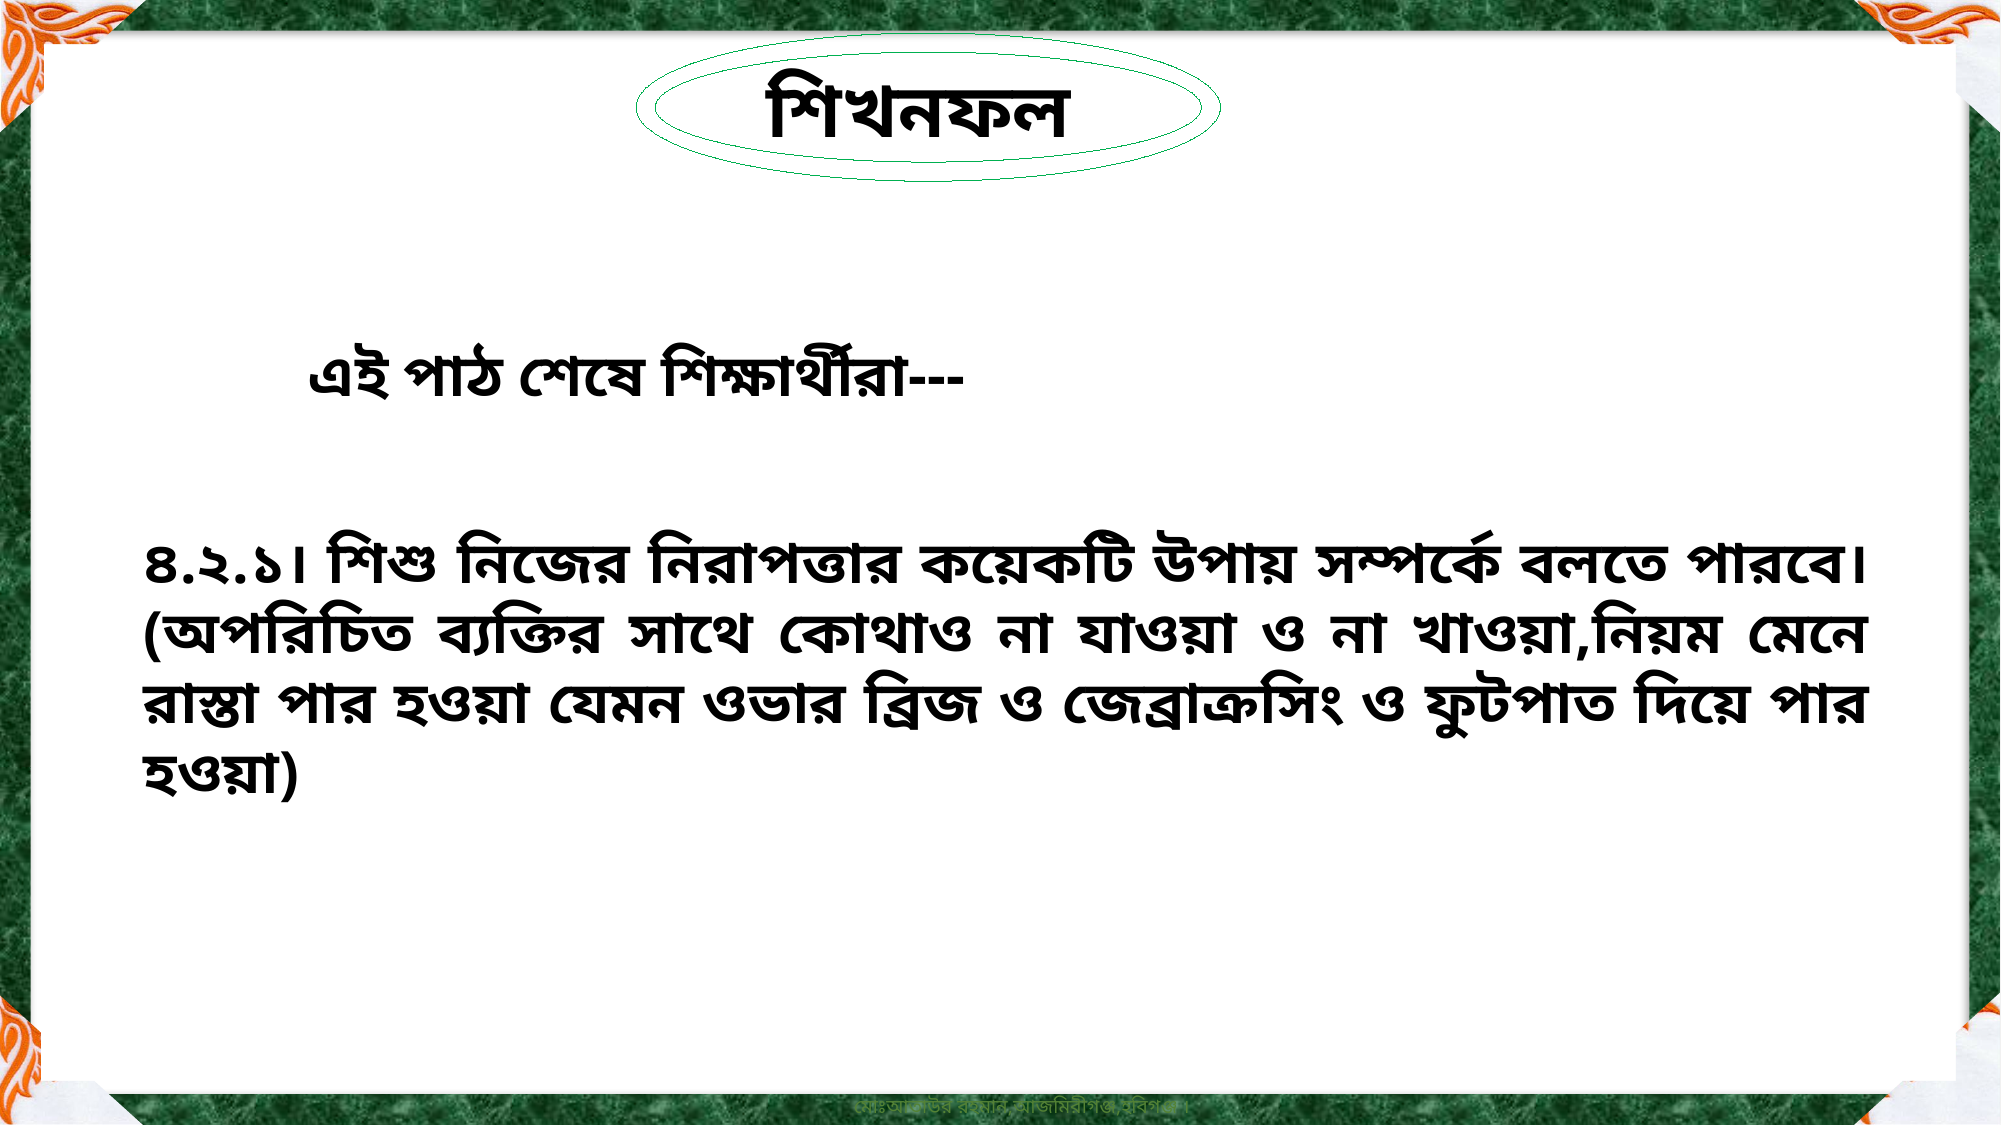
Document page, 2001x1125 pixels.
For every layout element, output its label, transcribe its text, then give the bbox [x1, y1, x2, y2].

picture [0, 0, 2001, 1125]
text_box শিখনফল [636, 33, 1221, 182]
text_box এই পাঠ শেষে শিক্ষার্থীরা--- [294, 330, 1563, 416]
text_box ৪.২.১। শিশু নিজের নিরাপত্তার কয়েকটি উপায় সম্পর্কে বলতে পারবে।(অপরিচিত ব্যক্তির সাথে কোথাও না যাওয়া ও না খাওয়া,নিয়ম মেনে রাস্তা পার হওয়া যেমন ওভার ব্রিজ ও জেব্রাক্রসিং ও ফুটপাত দিয়ে পার হওয়া) [129, 517, 1884, 813]
